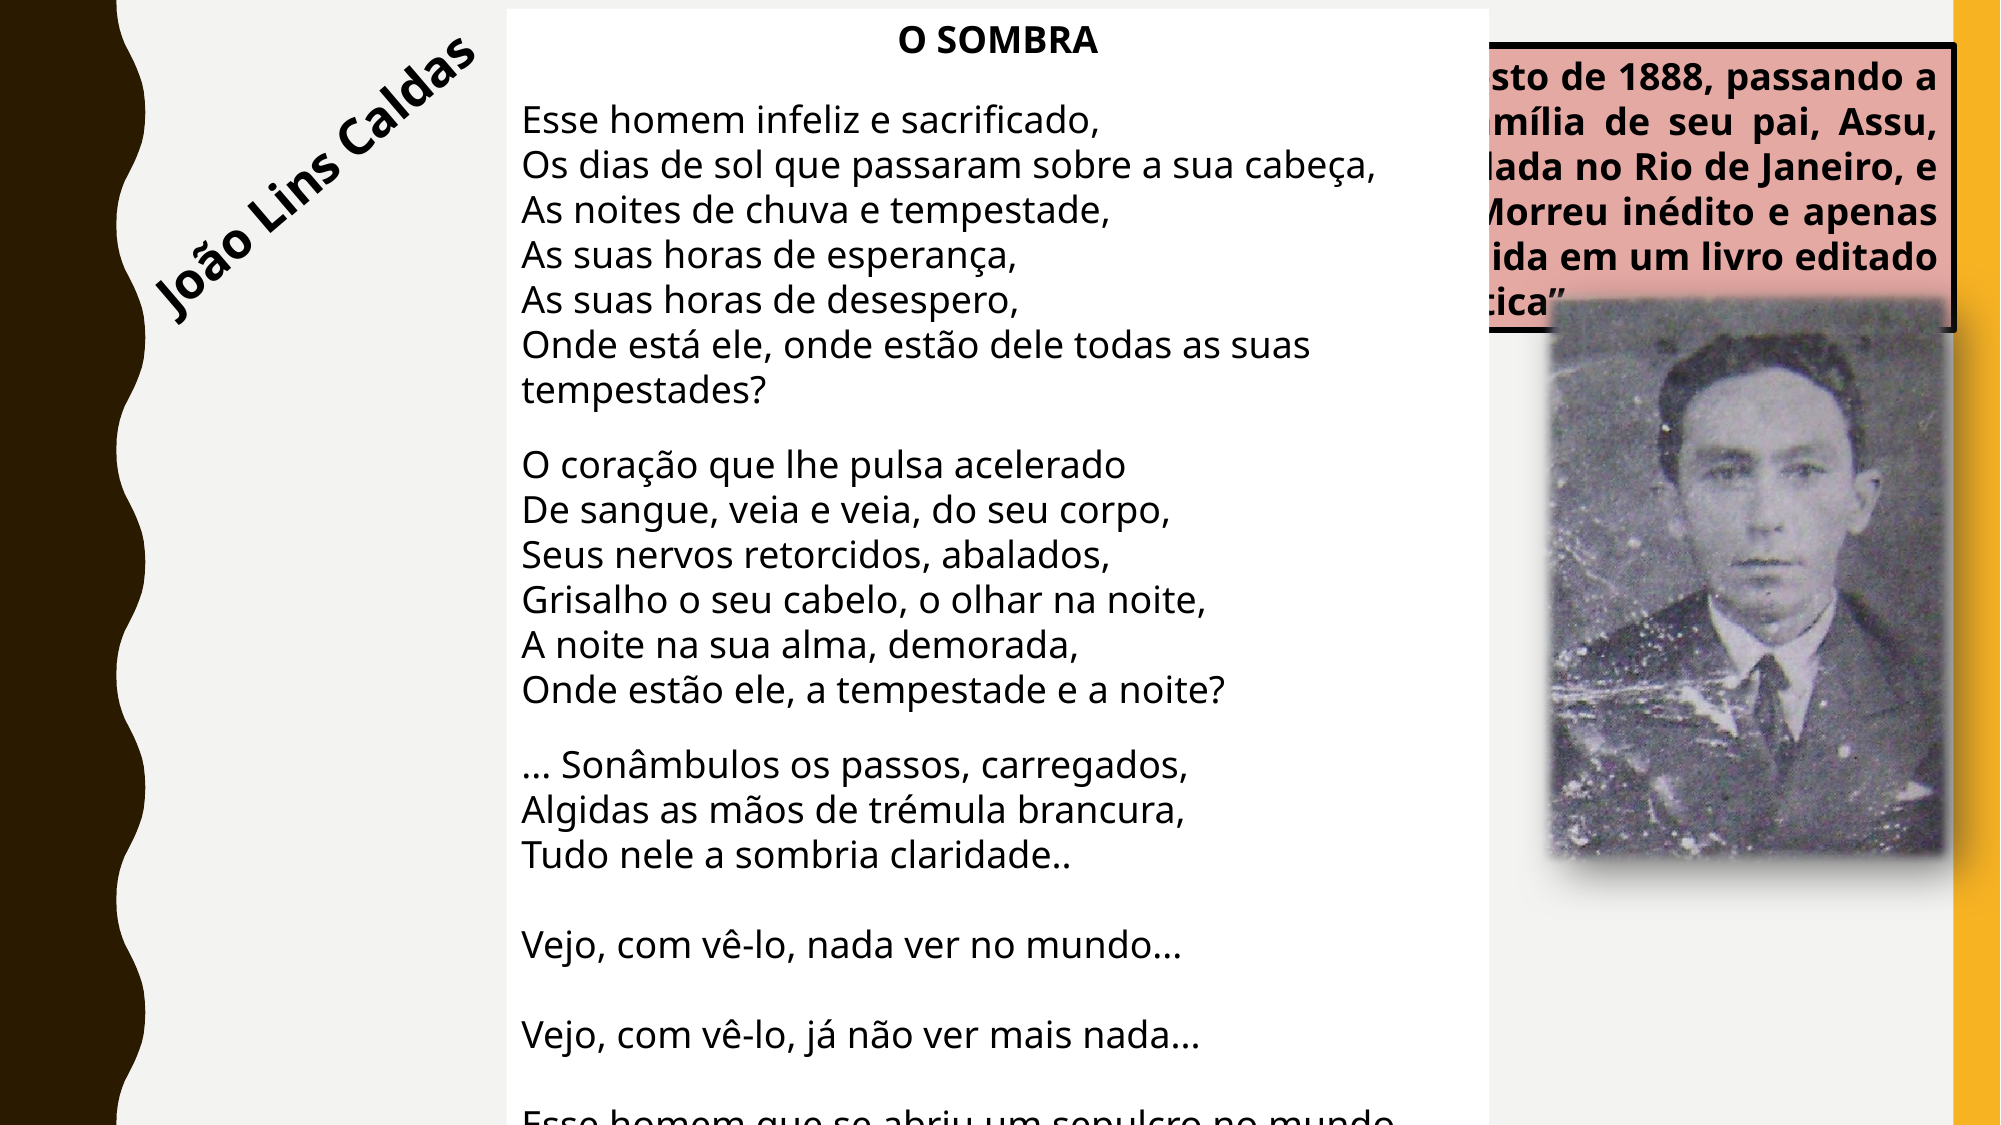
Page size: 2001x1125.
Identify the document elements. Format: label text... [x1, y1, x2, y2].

text_box João Lins Caldas [126, 0, 506, 339]
picture [1540, 287, 1955, 866]
text_box O SOMBRA Esse homem infeliz e sacrificado, Os dias de sol que passaram sobre a sua cabeça, As noites de chuva e tempestade, As suas horas de esperança, As suas horas de desespero, Onde está ele, onde estão dele todas as suas tempestades? O coração que lhe pulsa acelerado De sangue, veia e veia, do seu corpo, Seus nervos retorcidos, abalados, Grisalho o seu cabelo, o olhar na noite, A noite na sua alma, demorada, Onde estão ele, a tempestade e a noite? ... Sonâmbulos os passos, carregados, Algidas as mãos de trémula brancura, Tudo nele a sombria claridade.. Vejo, com vê-lo, nada ver no mundo... Vejo, com vê-lo, já não ver mais nada... Esse homem que se abriu um sepulcro no mundo. [506, 8, 1490, 1125]
text_box Nasceu em Goianinha(RN), no dia 1º de agosto de 1888, passando a infância e a adolescência na cidade da família de seu pai, Assu, para onde volta, depois de uma vida atribulada no Rio de Janeiro, e onde morrerá no dia 18 de maio de 1967. Morreu inédito e apenas quase dez anos depois teve sua poesia reunida em um livro editado pela Fundação José Augusto, em 1975, “Poética”. [1490, 45, 1955, 331]
